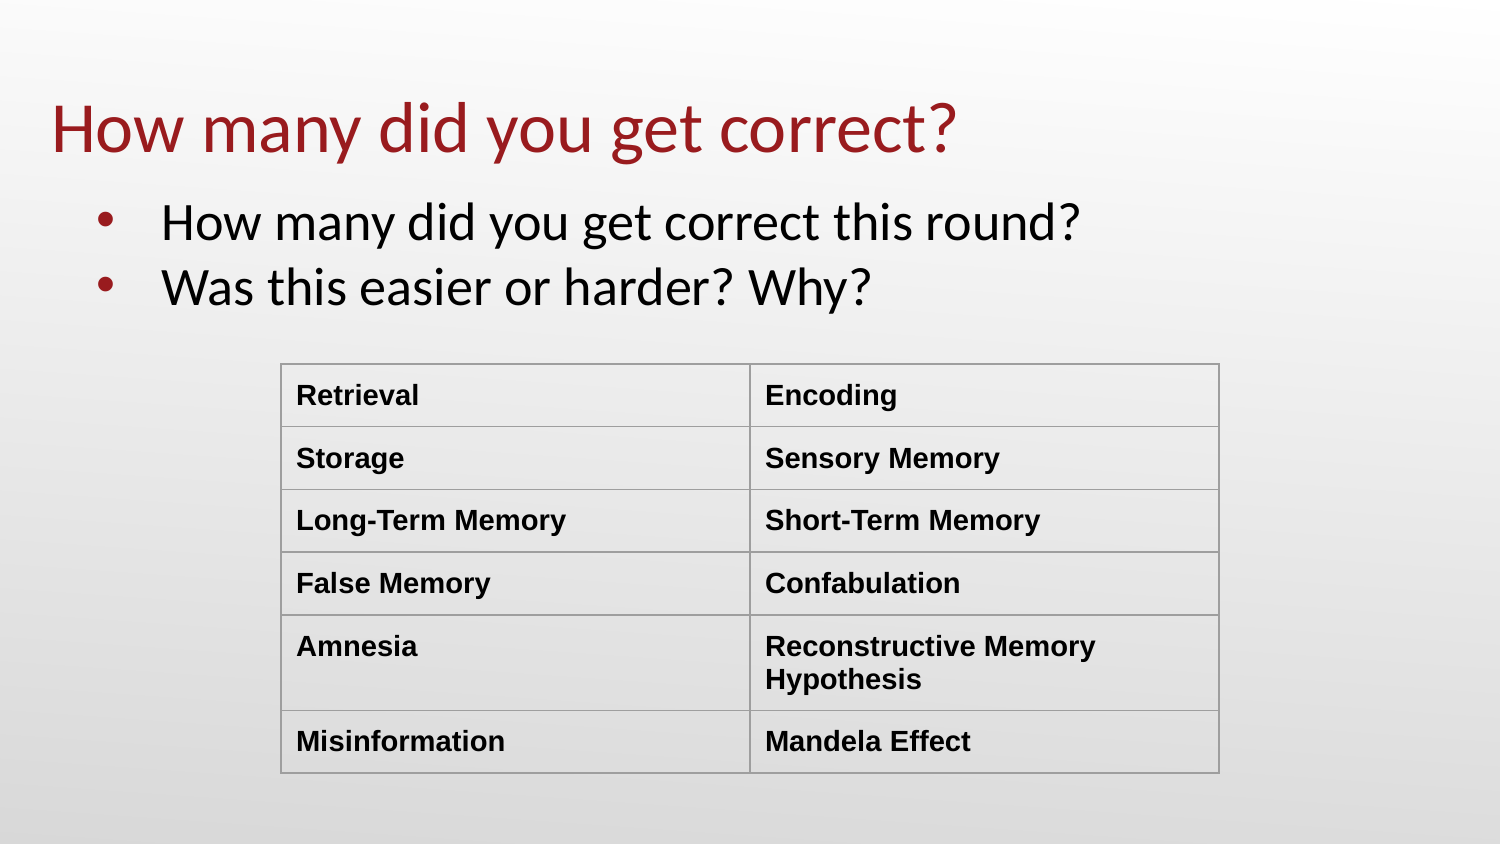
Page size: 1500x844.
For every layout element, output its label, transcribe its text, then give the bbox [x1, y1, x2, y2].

table_cell Sensory Memory [751, 427, 1218, 489]
list How many did you get correct this round? Was this easier or harder? Why? [71, 178, 1348, 739]
table_cell Long-Term Memory [282, 490, 749, 551]
table_cell Mandela Effect [751, 711, 1218, 772]
table_cell Amnesia [282, 616, 749, 710]
title How many did you get correct? [51, 72, 1449, 167]
table_cell Confabulation [751, 553, 1218, 614]
table_cell False Memory [282, 553, 749, 614]
table_header Encoding [751, 365, 1218, 426]
table_cell Misinformation [282, 711, 749, 772]
table_cell Storage [282, 427, 749, 489]
table_cell Short-Term Memory [751, 490, 1218, 551]
table_header Retrieval [282, 365, 749, 426]
table_cell Reconstructive Memory Hypothesis [751, 616, 1218, 710]
